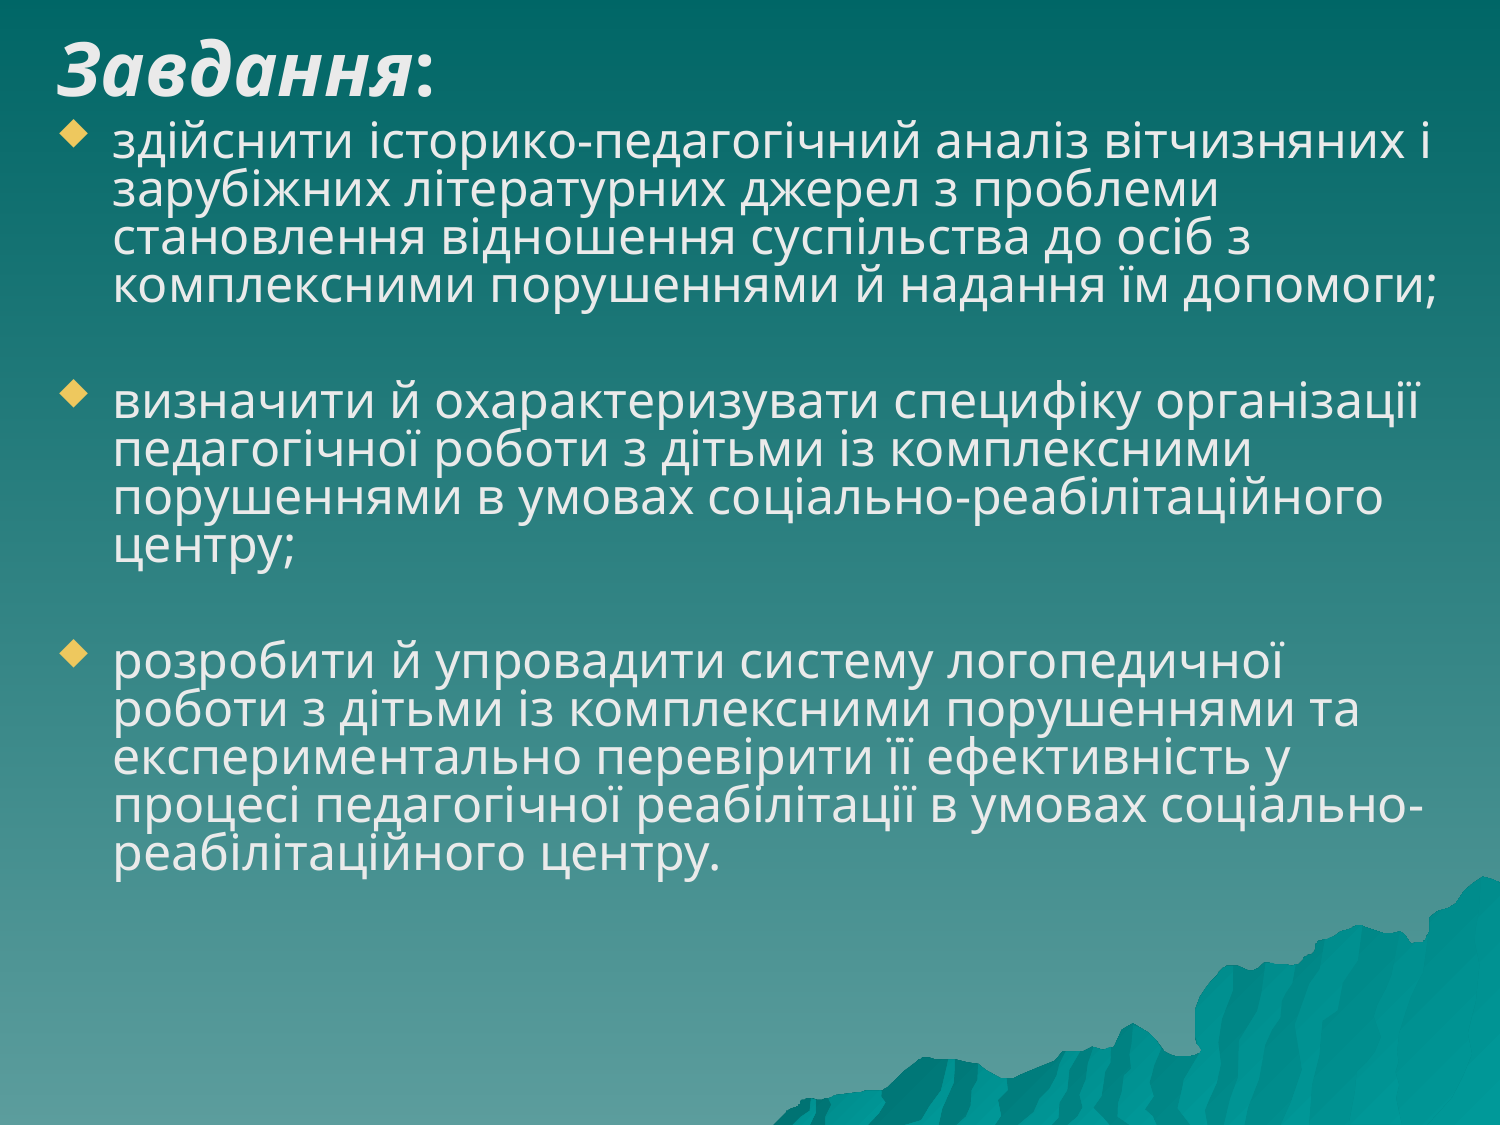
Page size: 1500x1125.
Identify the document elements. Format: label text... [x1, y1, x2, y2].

list Завдання: здійснити історико-педагогічний аналіз вітчизняних і зарубіжних літературних джерел з проблеми становлення відношення суспільства до осіб з комплексними порушеннями й надання їм допомоги; визначити й охарактеризувати специфіку організації педагогічної роботи з дітьми із комплексними порушеннями в умовах соціально-реабілітаційного центру; розробити й упровадити систему логопедичної роботи з дітьми із комплексними порушеннями та експериментально перевірити її ефективність у процесі педагогічної реабілітації в умовах соціально-реабілітаційного центру. [41, 31, 1459, 1083]
